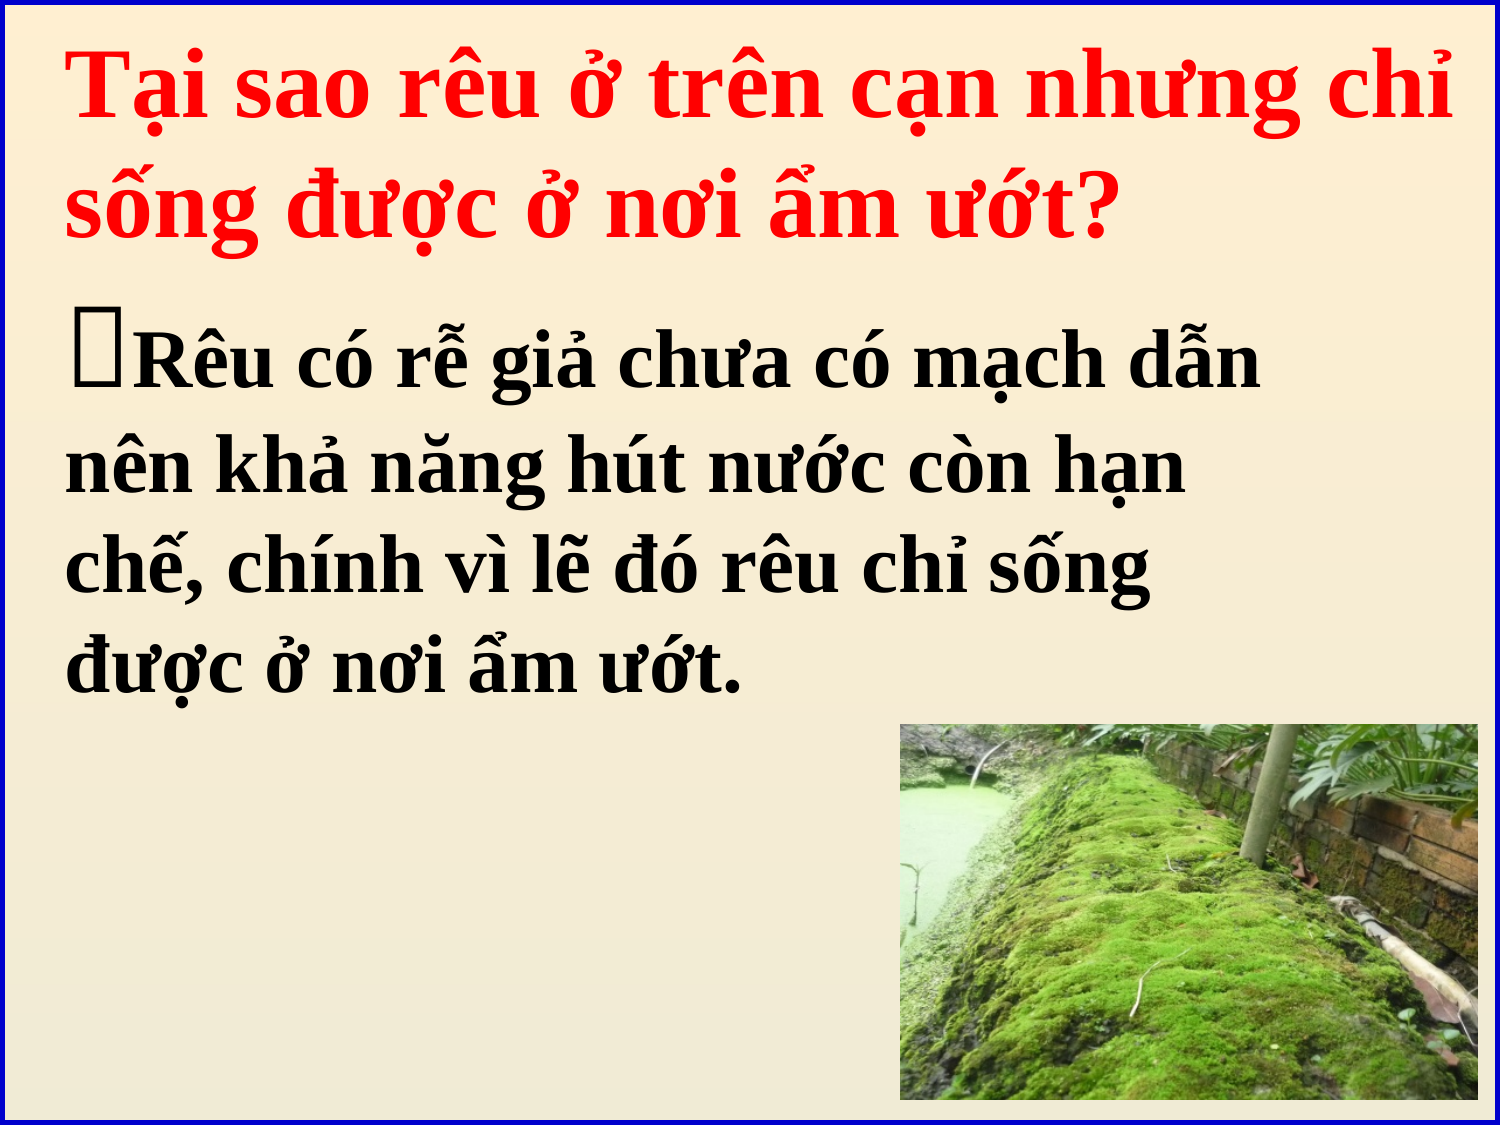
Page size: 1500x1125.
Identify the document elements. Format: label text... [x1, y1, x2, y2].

text_box [0, 0, 1500, 1125]
picture [899, 724, 1479, 1101]
text_box Tại sao rêu ở trên cạn nhưng chỉ sống được ở nơi ẩm ướt? [50, 9, 1500, 265]
text_box Rêu có rễ giả chưa có mạch dẫn nên khả năng hút nước còn hạn chế, chính vì lẽ đó rêu chỉ sống được ở nơi ẩm ướt. [50, 267, 1294, 717]
